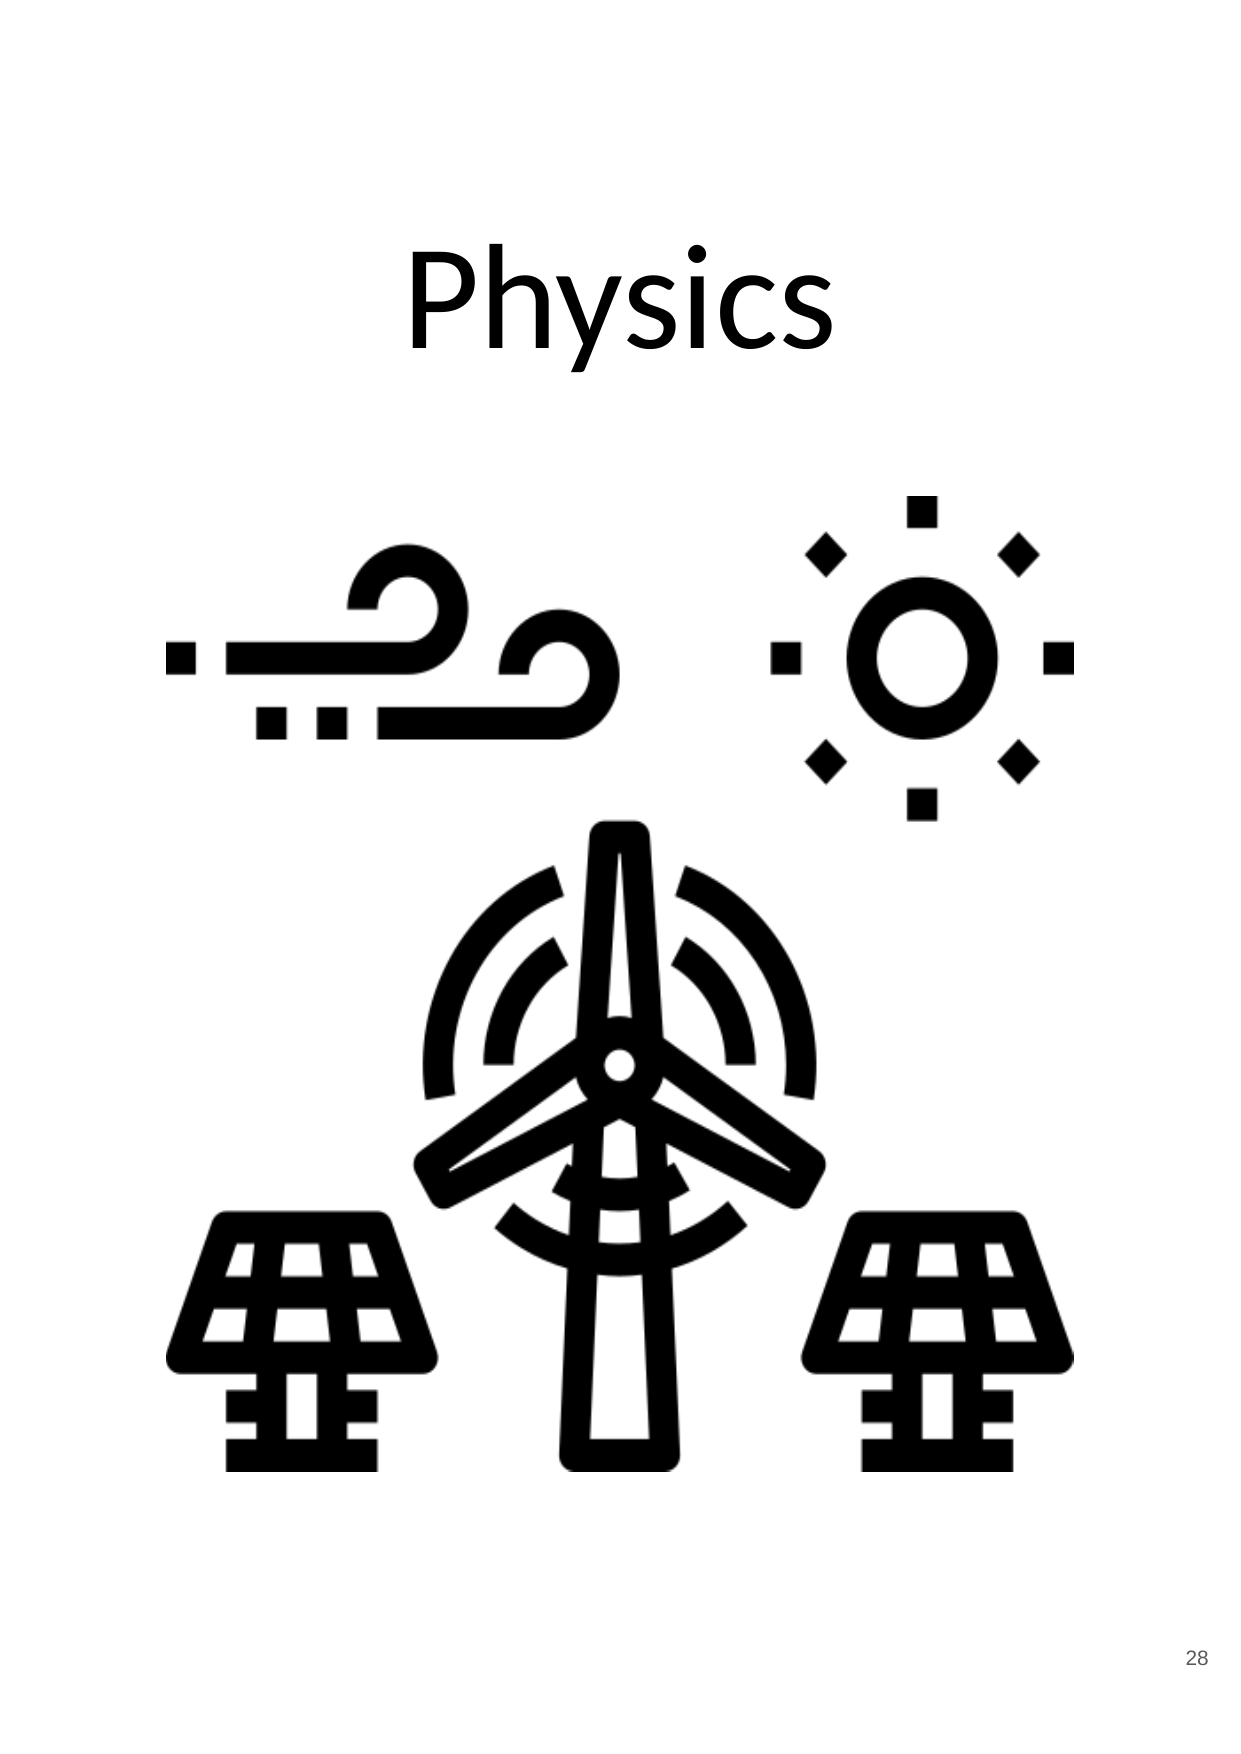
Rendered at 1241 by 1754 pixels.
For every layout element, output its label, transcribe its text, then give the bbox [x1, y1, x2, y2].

slide_number 28 [1149, 1590, 1224, 1725]
picture [165, 496, 1075, 1472]
text_box Physics [292, 178, 948, 386]
